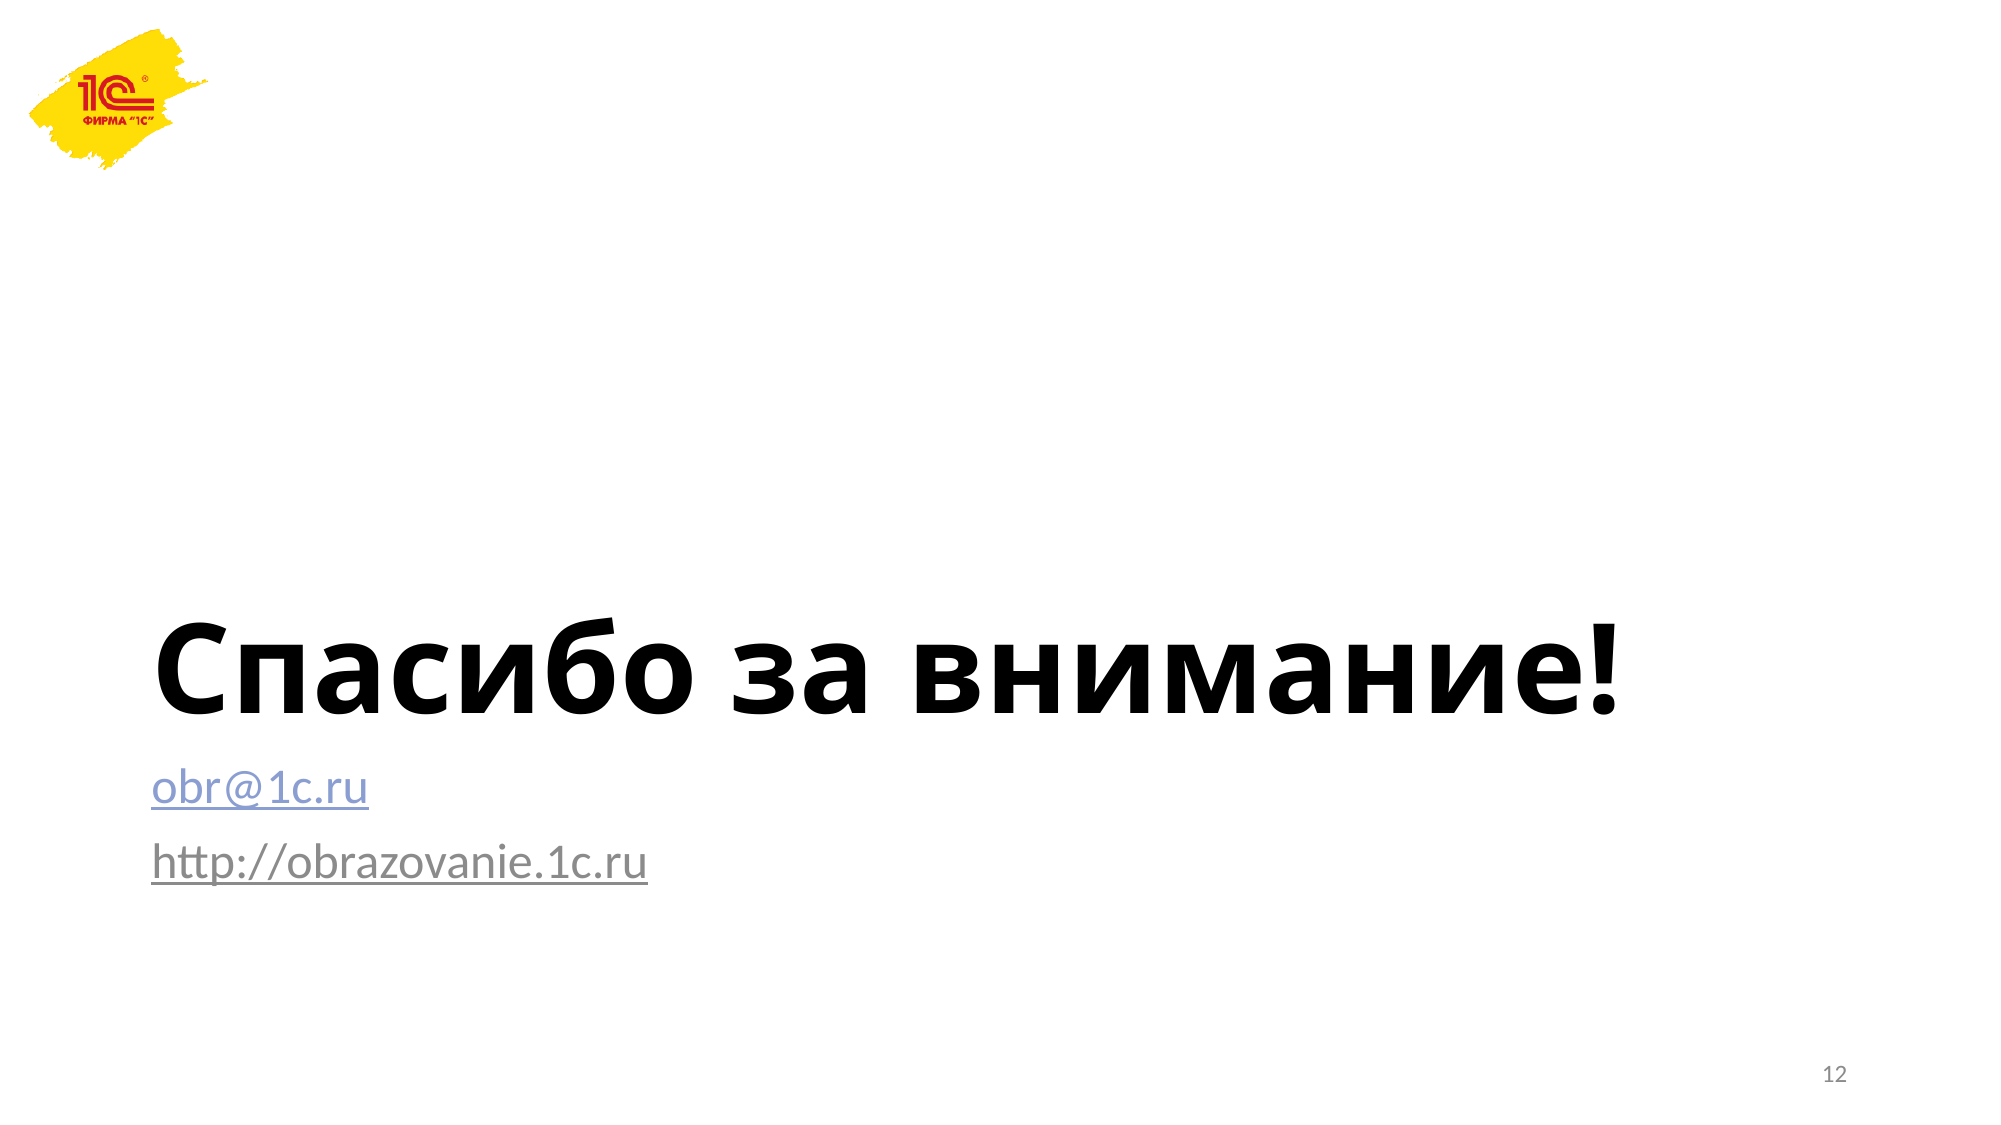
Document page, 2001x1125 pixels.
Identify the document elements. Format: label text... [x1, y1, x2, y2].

list obr@1c.ru http://obrazovanie.1c.ru [136, 752, 1862, 999]
title Спасибо за внимание! [136, 280, 1862, 749]
slide_number 12 [1412, 1042, 1863, 1103]
picture [23, 24, 212, 173]
